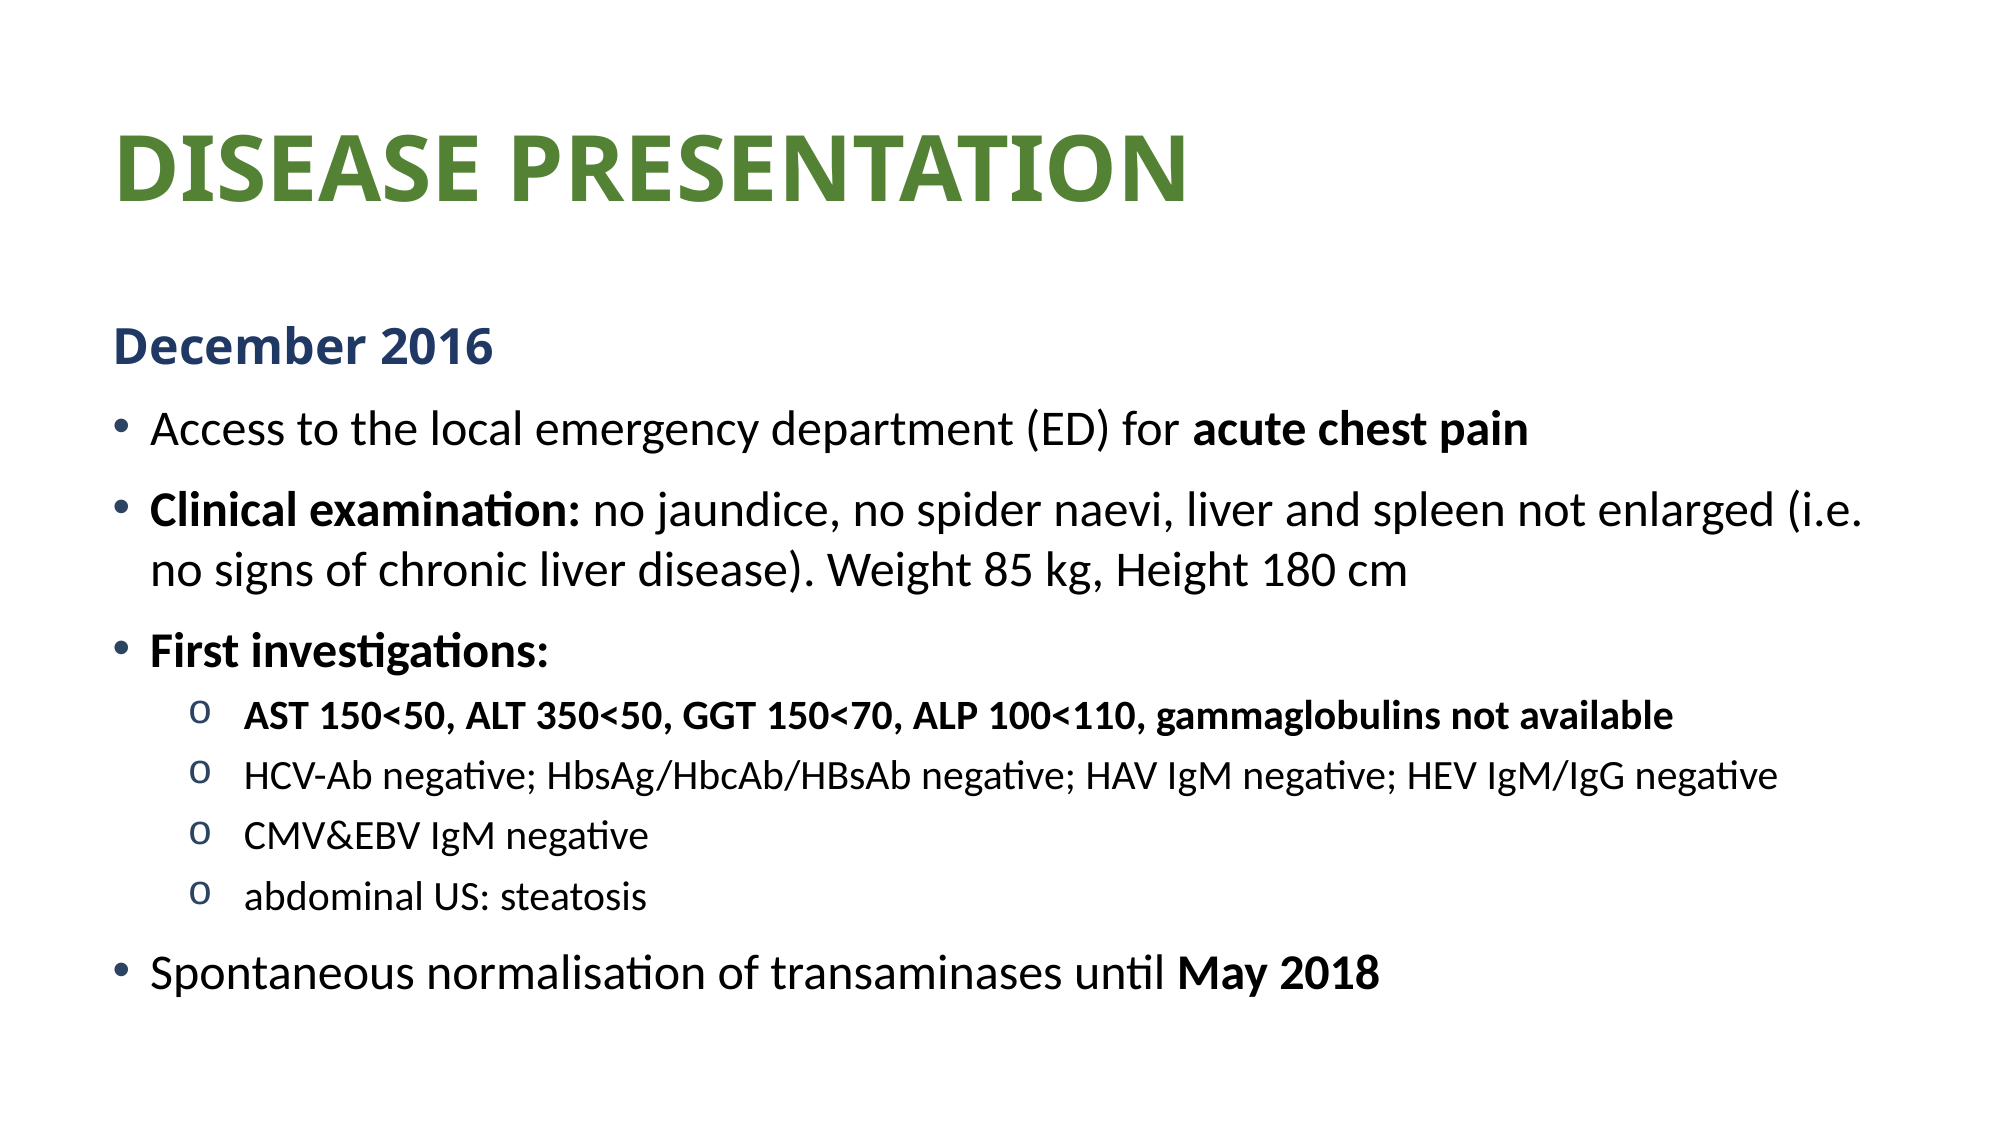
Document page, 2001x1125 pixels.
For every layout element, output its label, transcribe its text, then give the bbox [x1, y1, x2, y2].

list December 2016 Access to the local emergency department (ED) for acute chest pain Clinical examination: no jaundice, no spider naevi, liver and spleen not enlarged (i.e. no signs of chronic liver disease). Weight 85 kg, Height 180 cm First investigations: AST 150<50, ALT 350<50, GGT 150<70, ALP 100<110, gammaglobulins not available HCV-Ab negative; HbsAg/HbcAb/HBsAb negative; HAV IgM negative; HEV IgM/IgG negative CMV&EBV IgM negative abdominal US: steatosis Spontaneous normalisation of transaminases until May 2018 [97, 306, 1903, 1062]
text_box DISEASE PRESENTATION [97, 63, 1903, 281]
